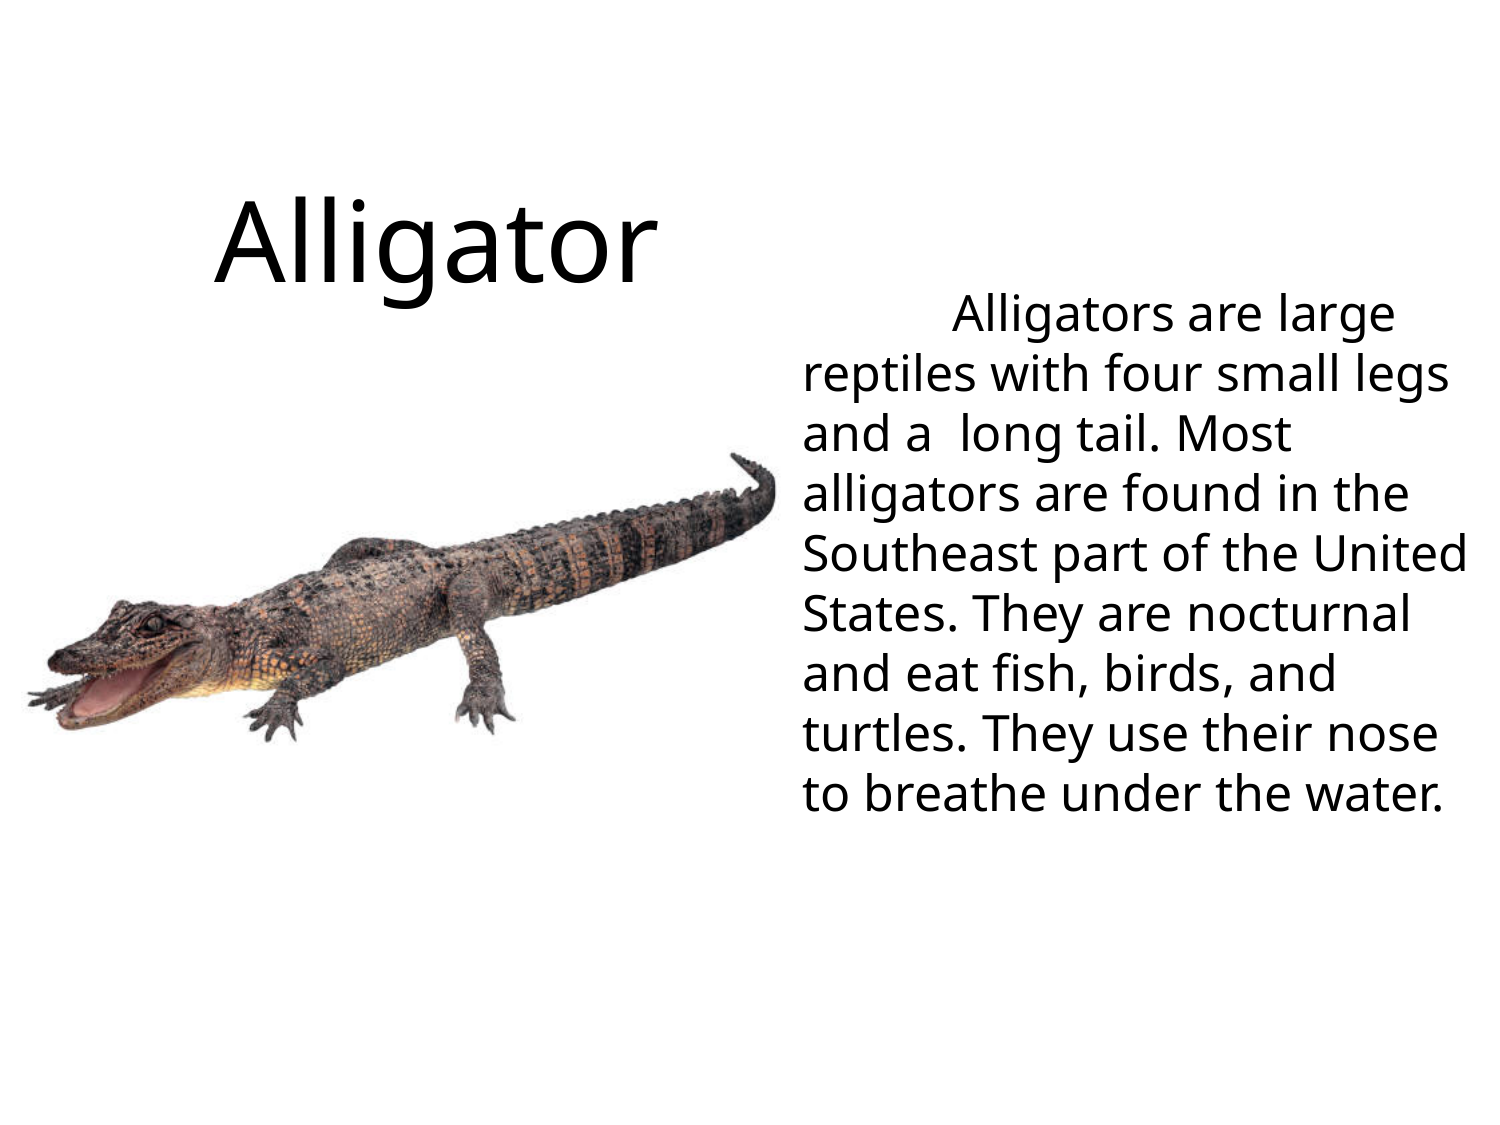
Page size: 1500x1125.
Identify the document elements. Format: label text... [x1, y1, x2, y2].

picture [0, 424, 802, 776]
text_box Alligators are large reptiles with four small legs and a long tail. Most alligators are found in the Southeast part of the United States. They are nocturnal and eat fish, birds, and turtles. They use their nose to breathe under the water. [787, 274, 1500, 890]
text_box Alligator [87, 162, 788, 313]
